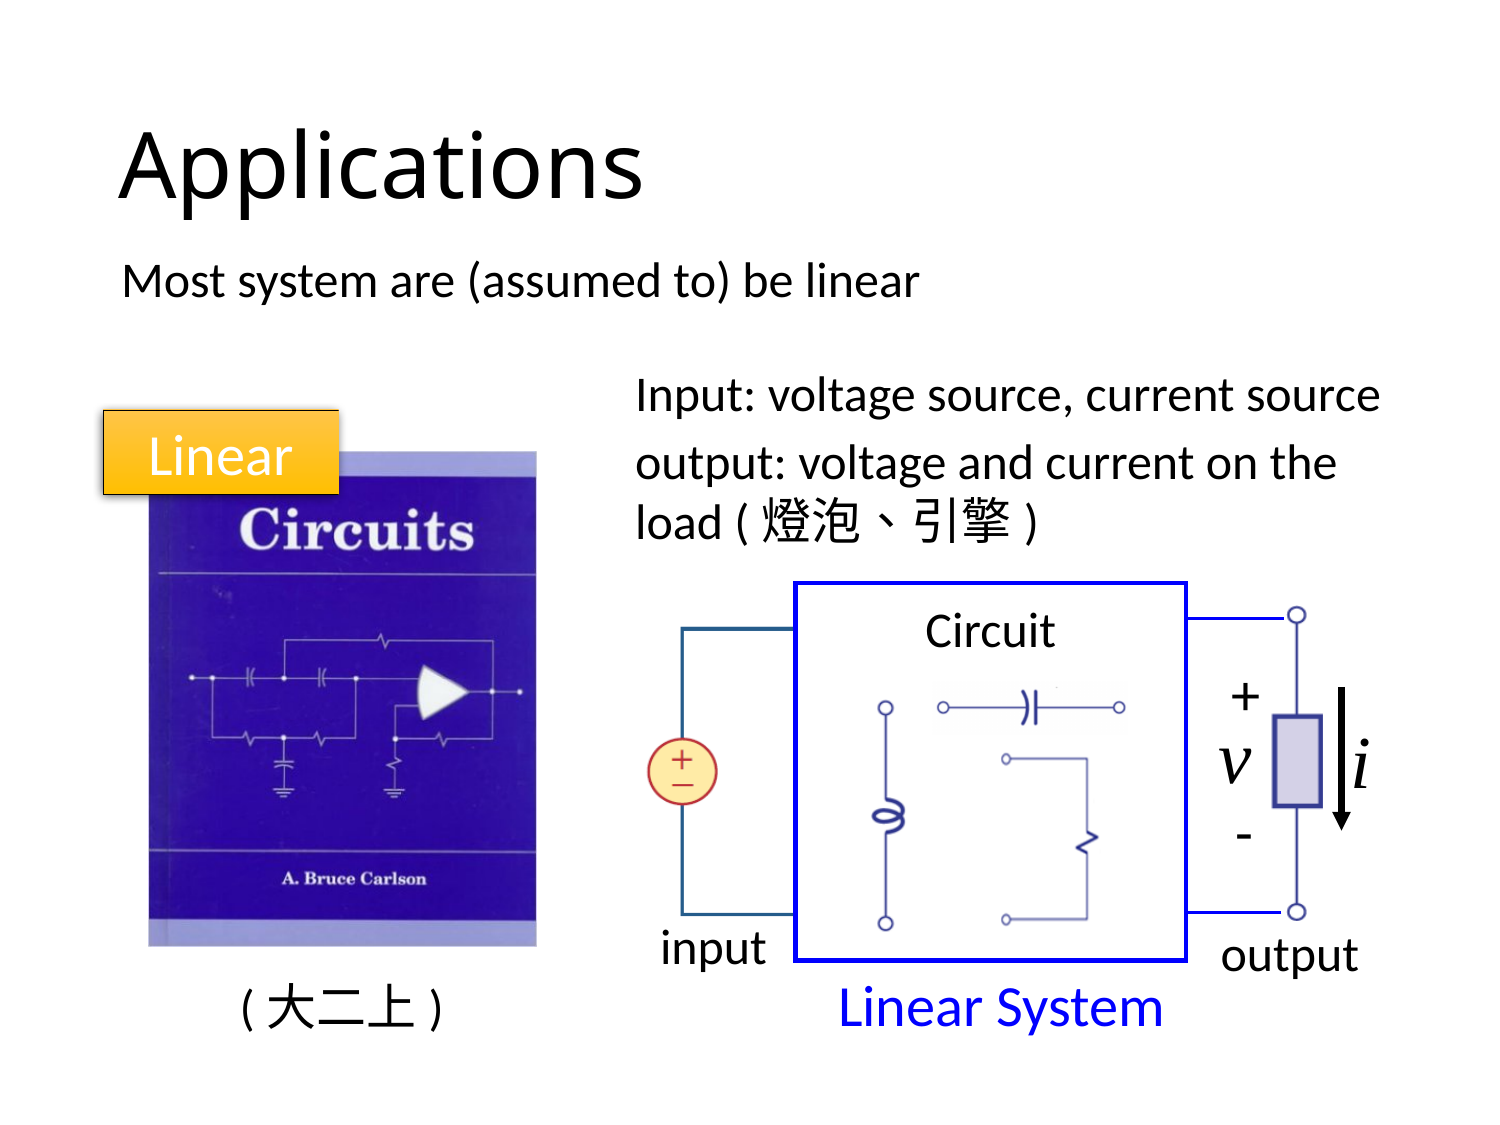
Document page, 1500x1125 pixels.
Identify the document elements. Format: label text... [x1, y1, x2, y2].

text_box output: voltage and current on the load (燈泡、引擎) [620, 422, 1418, 558]
picture [148, 451, 537, 947]
text_box Most system are (assumed to) be linear [106, 240, 936, 316]
text_box Linear System [821, 961, 1182, 1046]
text_box (大二上) [187, 967, 497, 1043]
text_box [795, 583, 1187, 961]
picture [640, 612, 795, 932]
title Applications [103, 59, 1397, 278]
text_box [1187, 595, 1385, 930]
text_box Input: voltage source, current source [620, 353, 1417, 422]
text_box Linear [103, 409, 339, 495]
text_box output [1182, 913, 1398, 989]
text_box input [605, 907, 821, 983]
